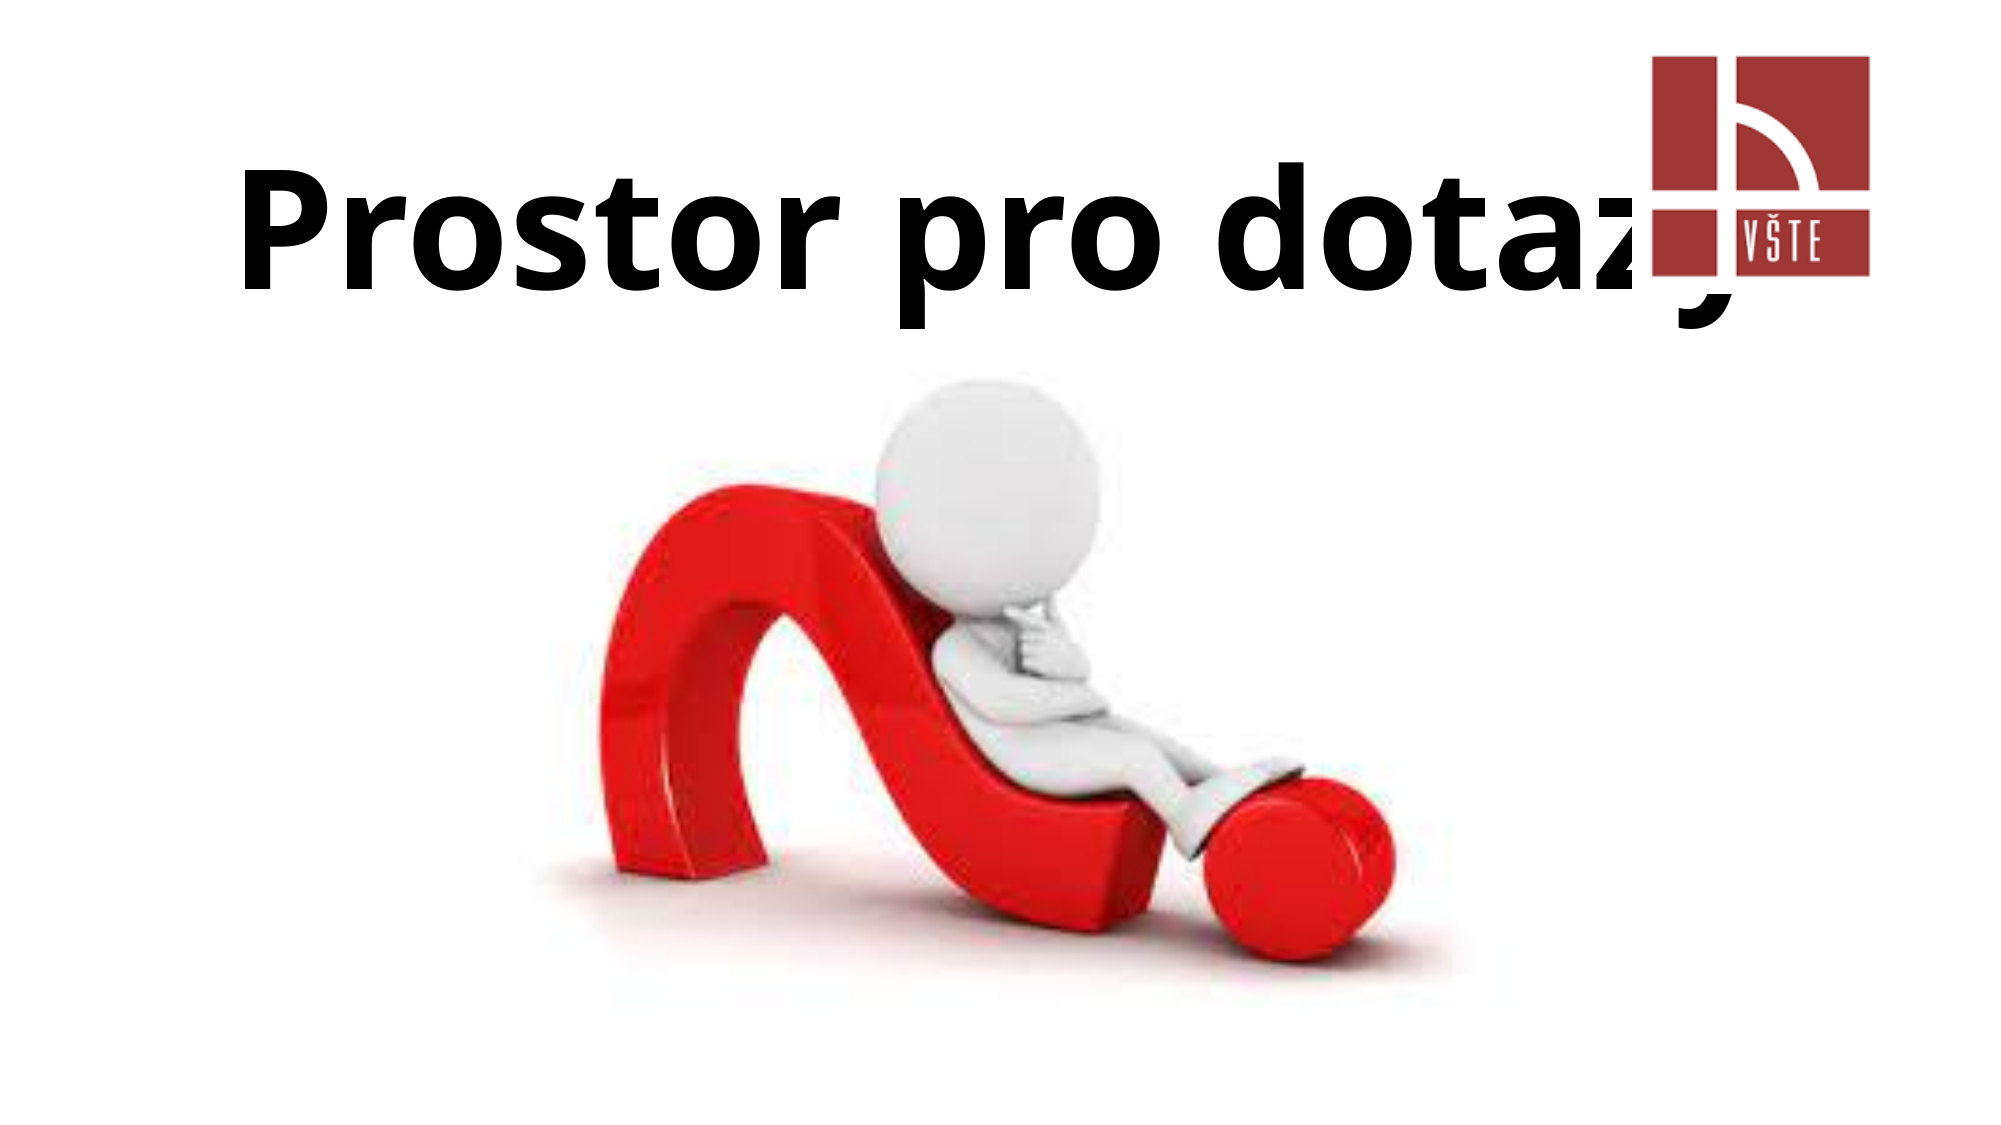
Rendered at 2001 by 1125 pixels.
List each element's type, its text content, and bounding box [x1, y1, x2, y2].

title Prostor pro dotazy [137, 126, 1863, 344]
picture [1632, 43, 1883, 294]
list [489, 343, 1533, 1030]
